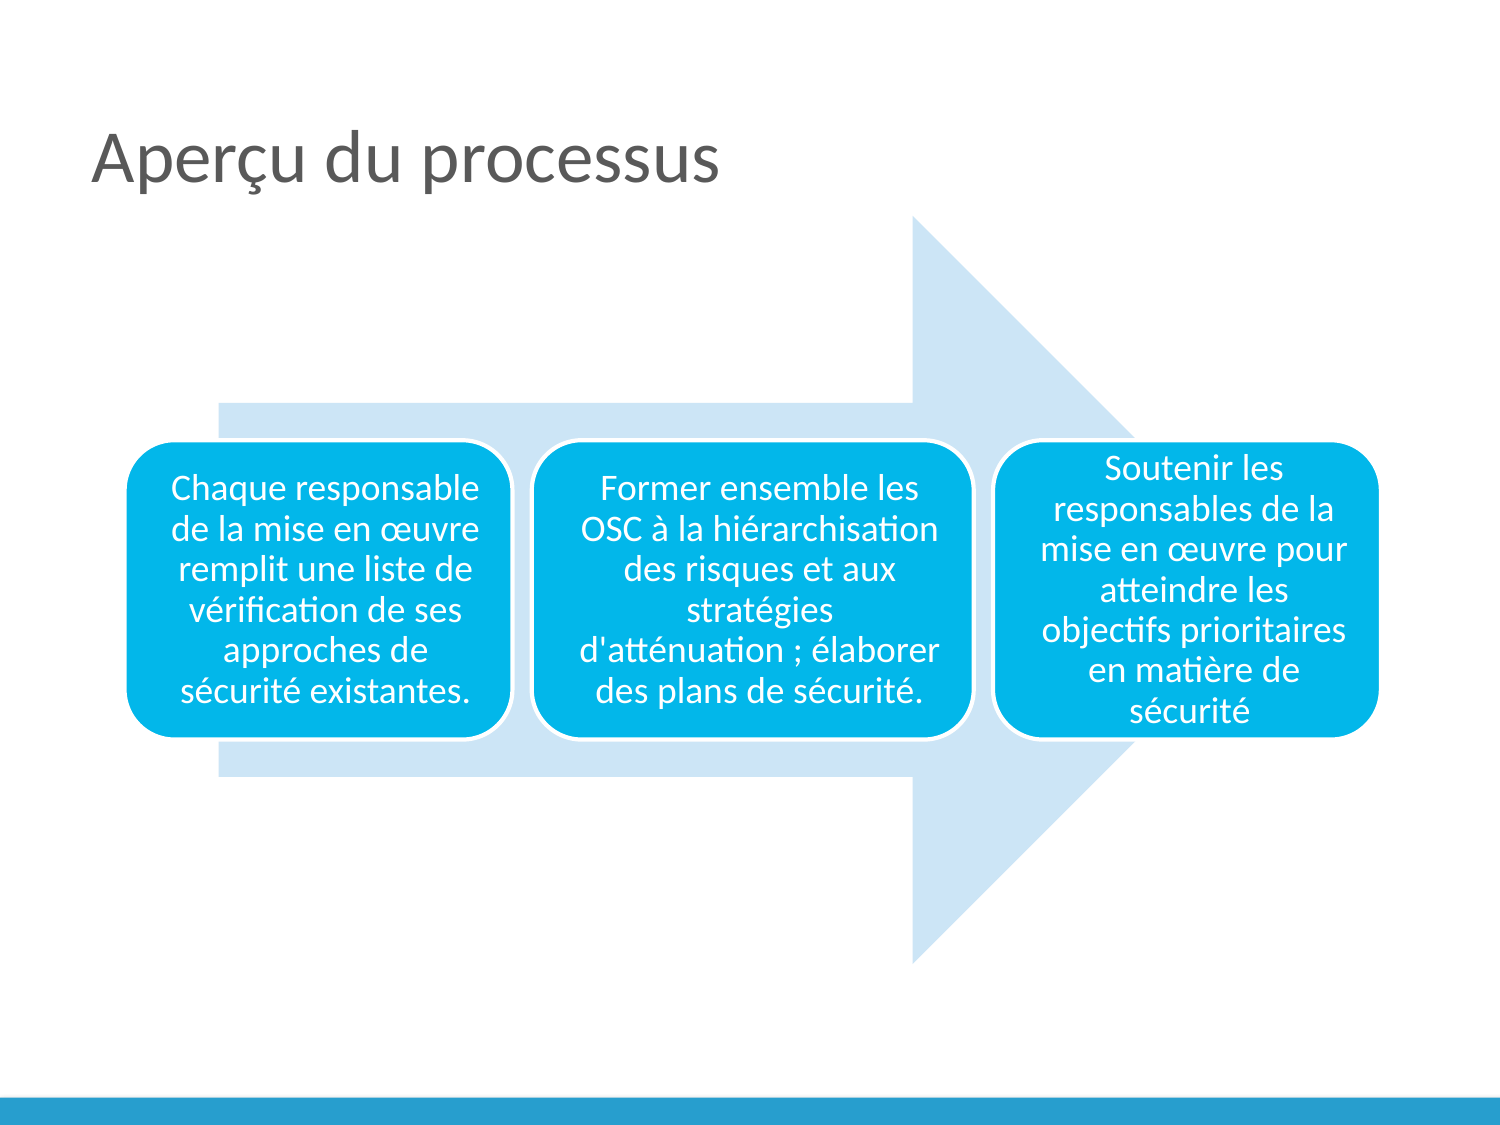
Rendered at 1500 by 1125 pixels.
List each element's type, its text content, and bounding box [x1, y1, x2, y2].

title Aperçu du processus [76, 73, 1425, 233]
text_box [124, 215, 1382, 965]
